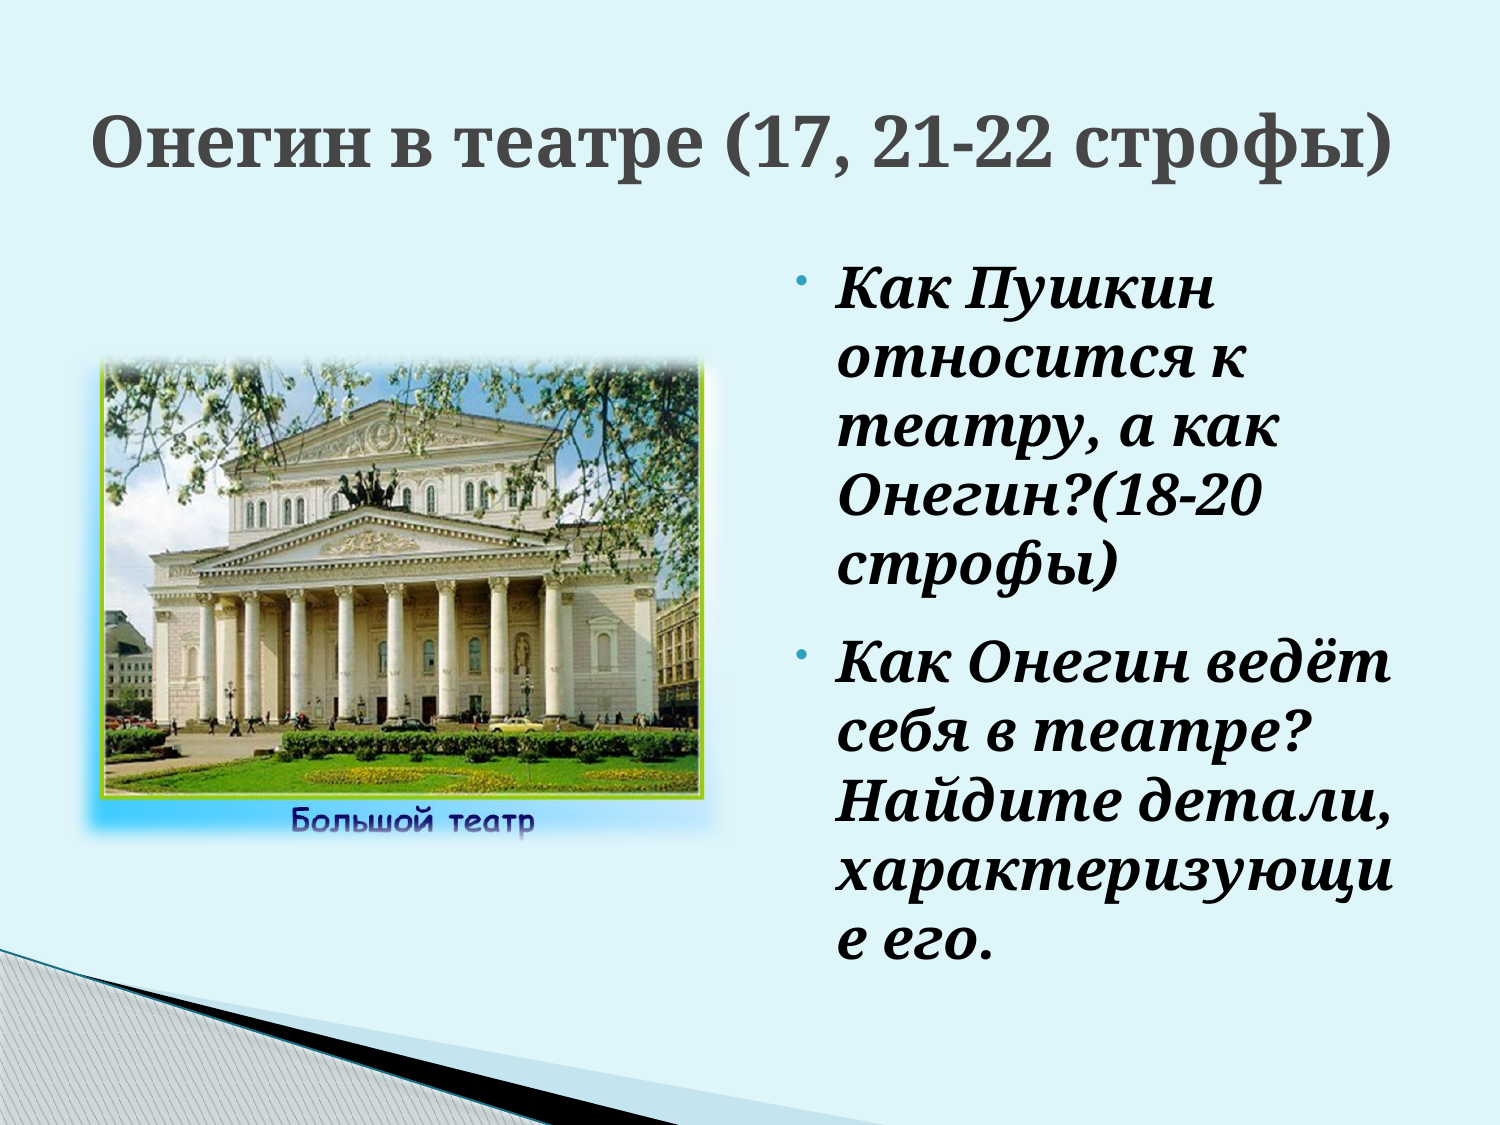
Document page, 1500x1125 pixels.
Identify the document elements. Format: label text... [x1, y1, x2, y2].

title Онегин в театре (17, 21-22 строфы) [75, 45, 1425, 233]
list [70, 351, 733, 849]
list Как Пушкин относится к театру, а как Онегин?(18-20 строфы) Как Онегин ведёт себя в театре? Найдите детали, характеризующие его. [762, 243, 1425, 986]
